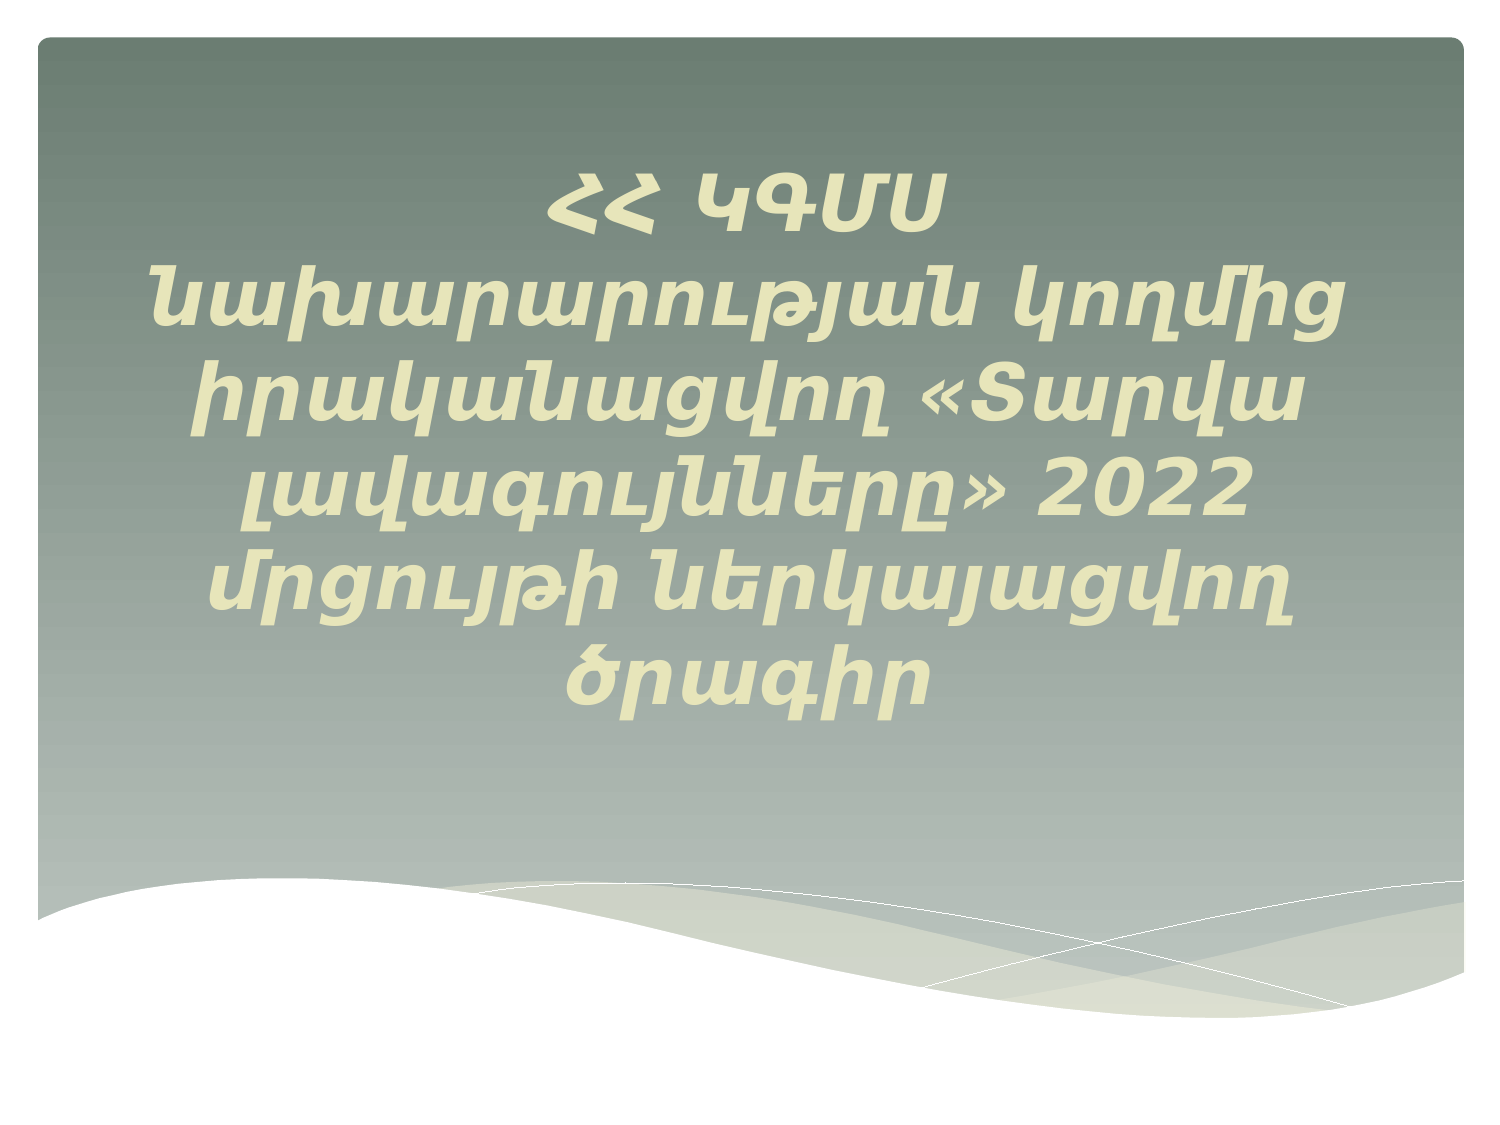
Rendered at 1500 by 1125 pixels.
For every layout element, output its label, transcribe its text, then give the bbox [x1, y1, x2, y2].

title ՀՀ ԿԳՄՍ նախարարության կողմից իրականացվող «Տարվա լավագույնները» 2022 մրցույթի ներկայացվող ծրագիր [112, 78, 1388, 823]
